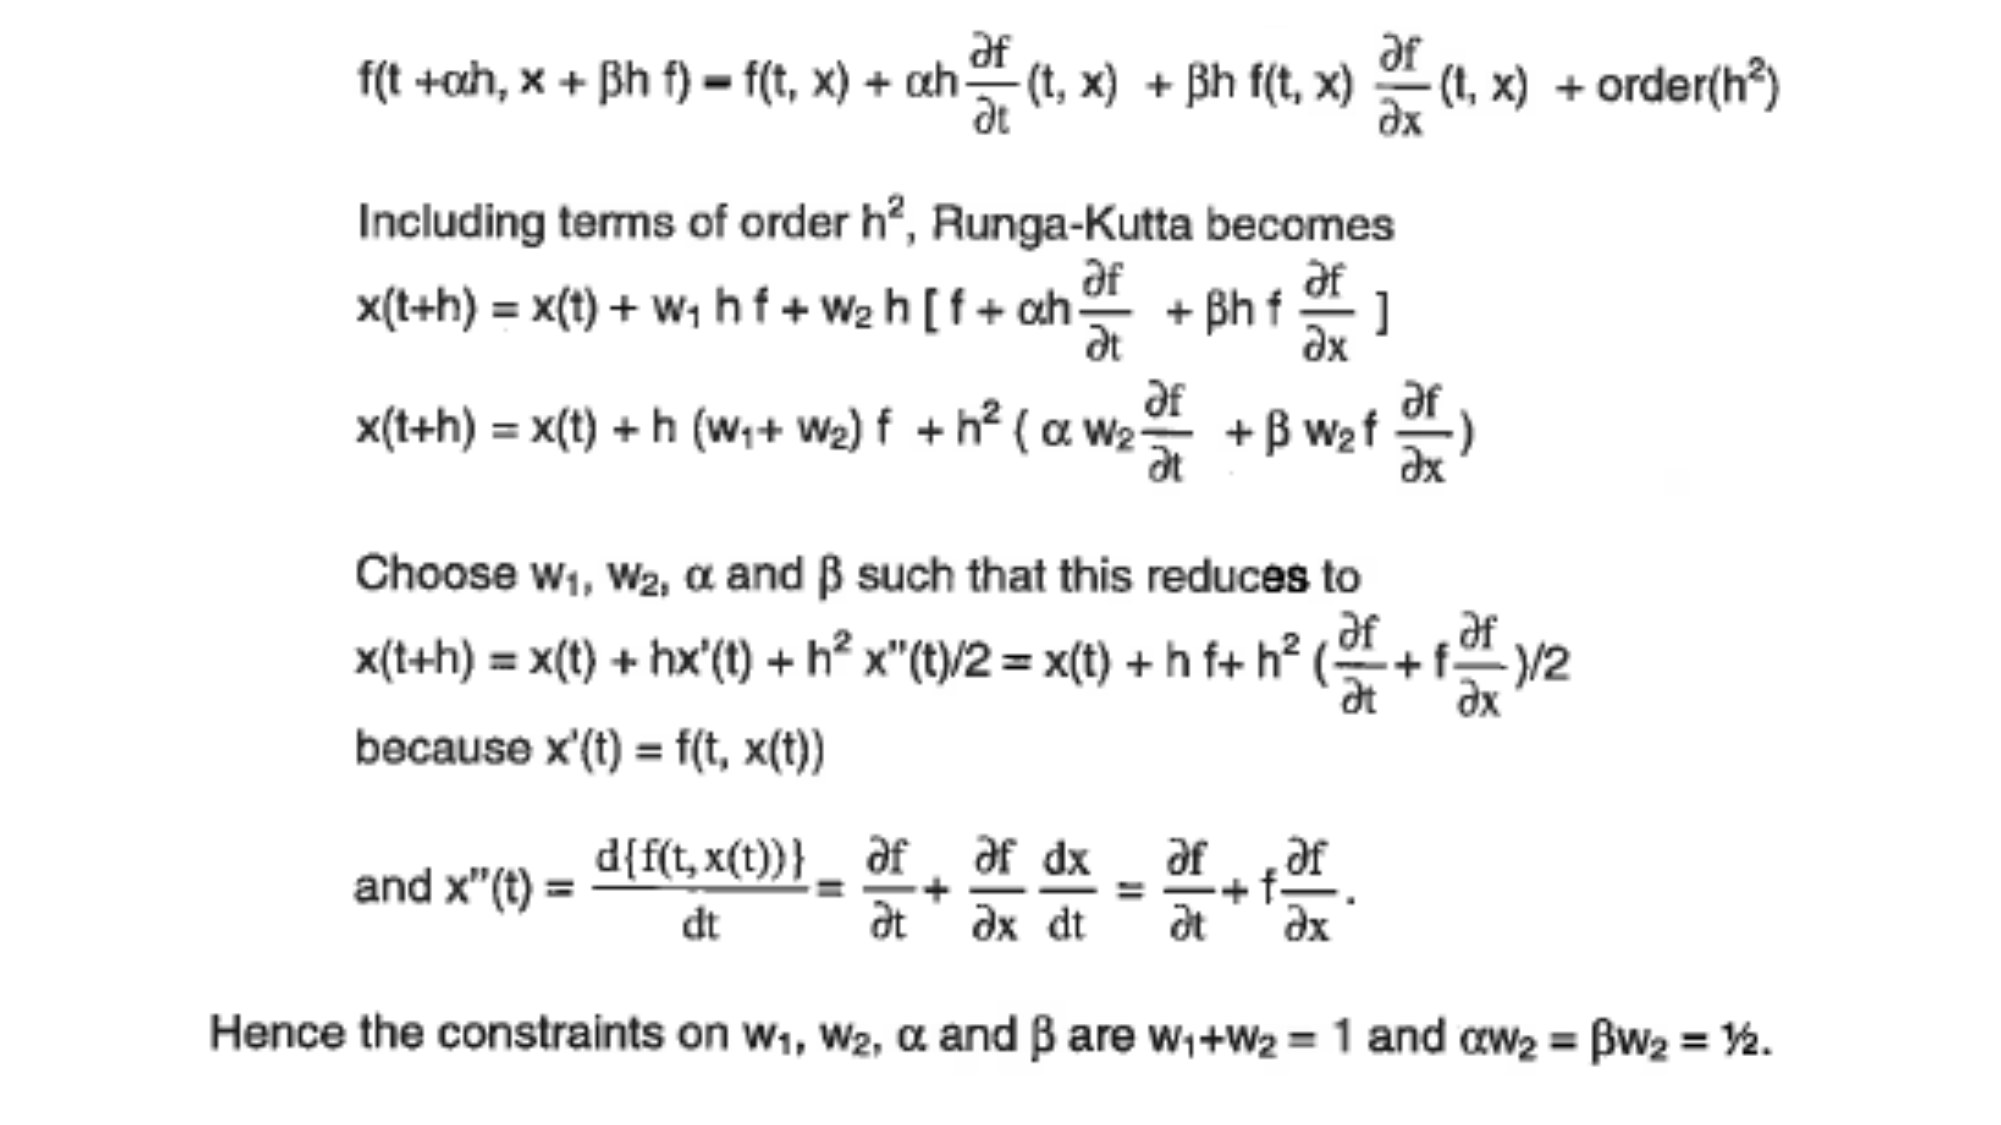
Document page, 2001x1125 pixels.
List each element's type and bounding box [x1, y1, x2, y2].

picture [201, 25, 1799, 1100]
